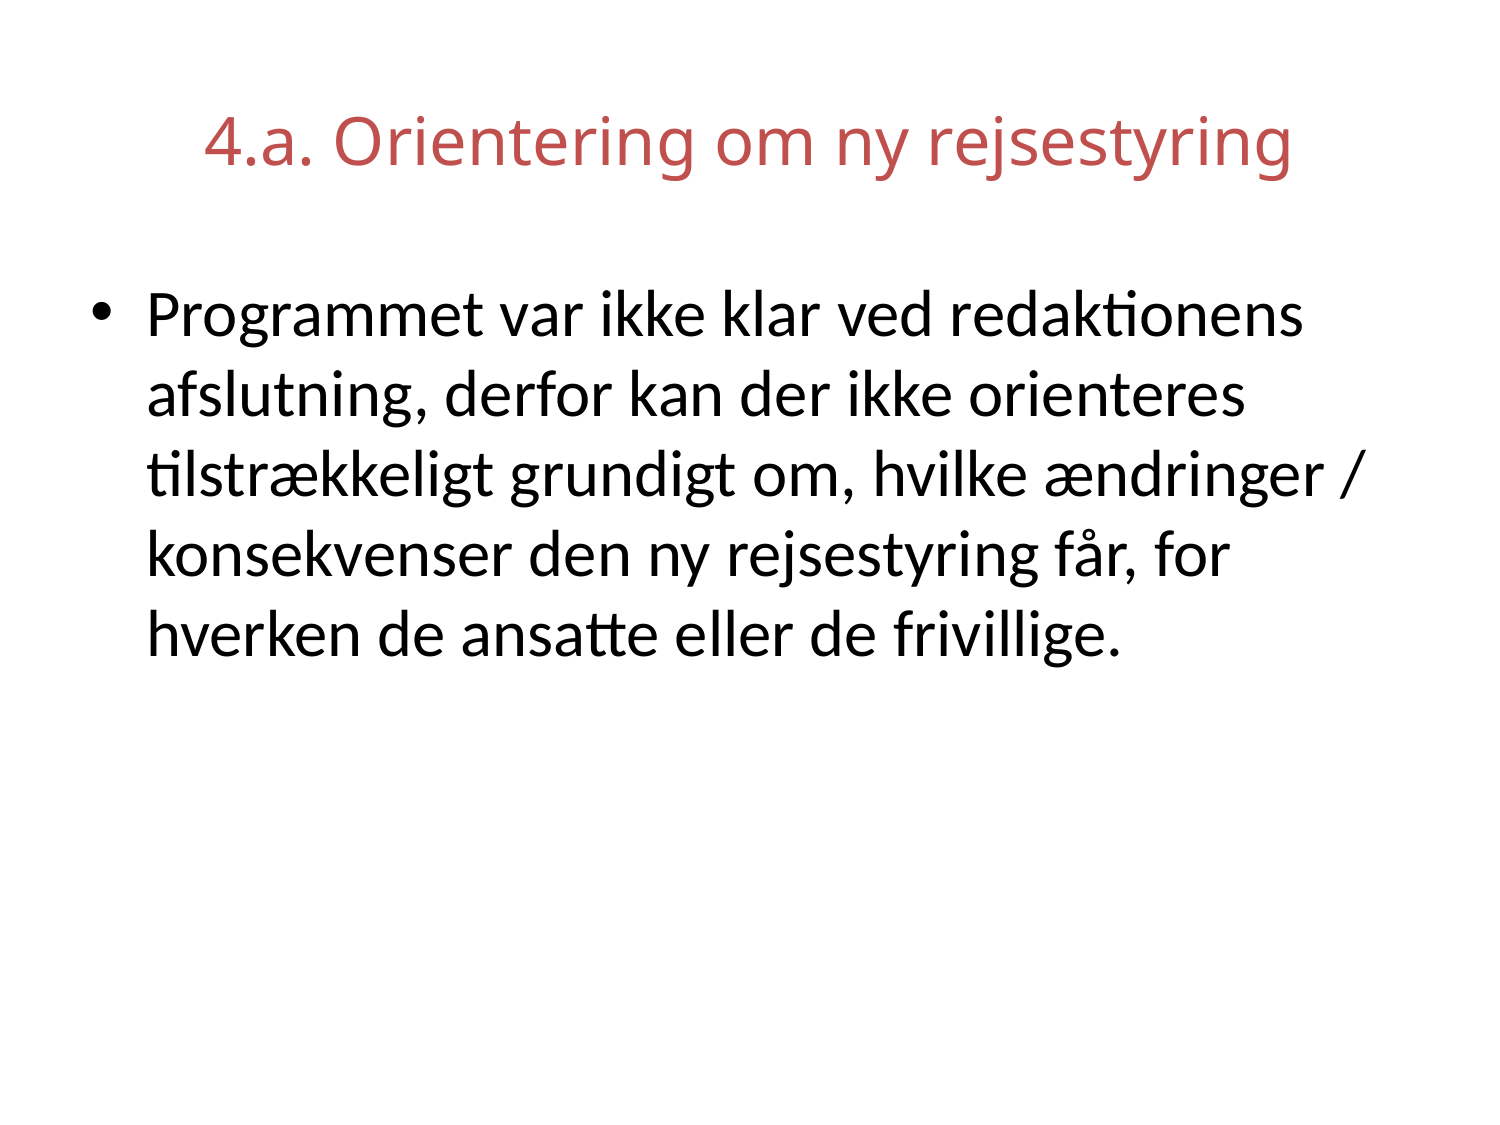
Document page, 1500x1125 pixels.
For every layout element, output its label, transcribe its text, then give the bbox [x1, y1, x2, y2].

list Programmet var ikke klar ved redaktionens afslutning, derfor kan der ikke orienteres tilstrækkeligt grundigt om, hvilke ændringer / konsekvenser den ny rejsestyring får, for hverken de ansatte eller de frivillige. [75, 262, 1425, 1005]
title 4.a. Orientering om ny rejsestyring [75, 45, 1425, 233]
